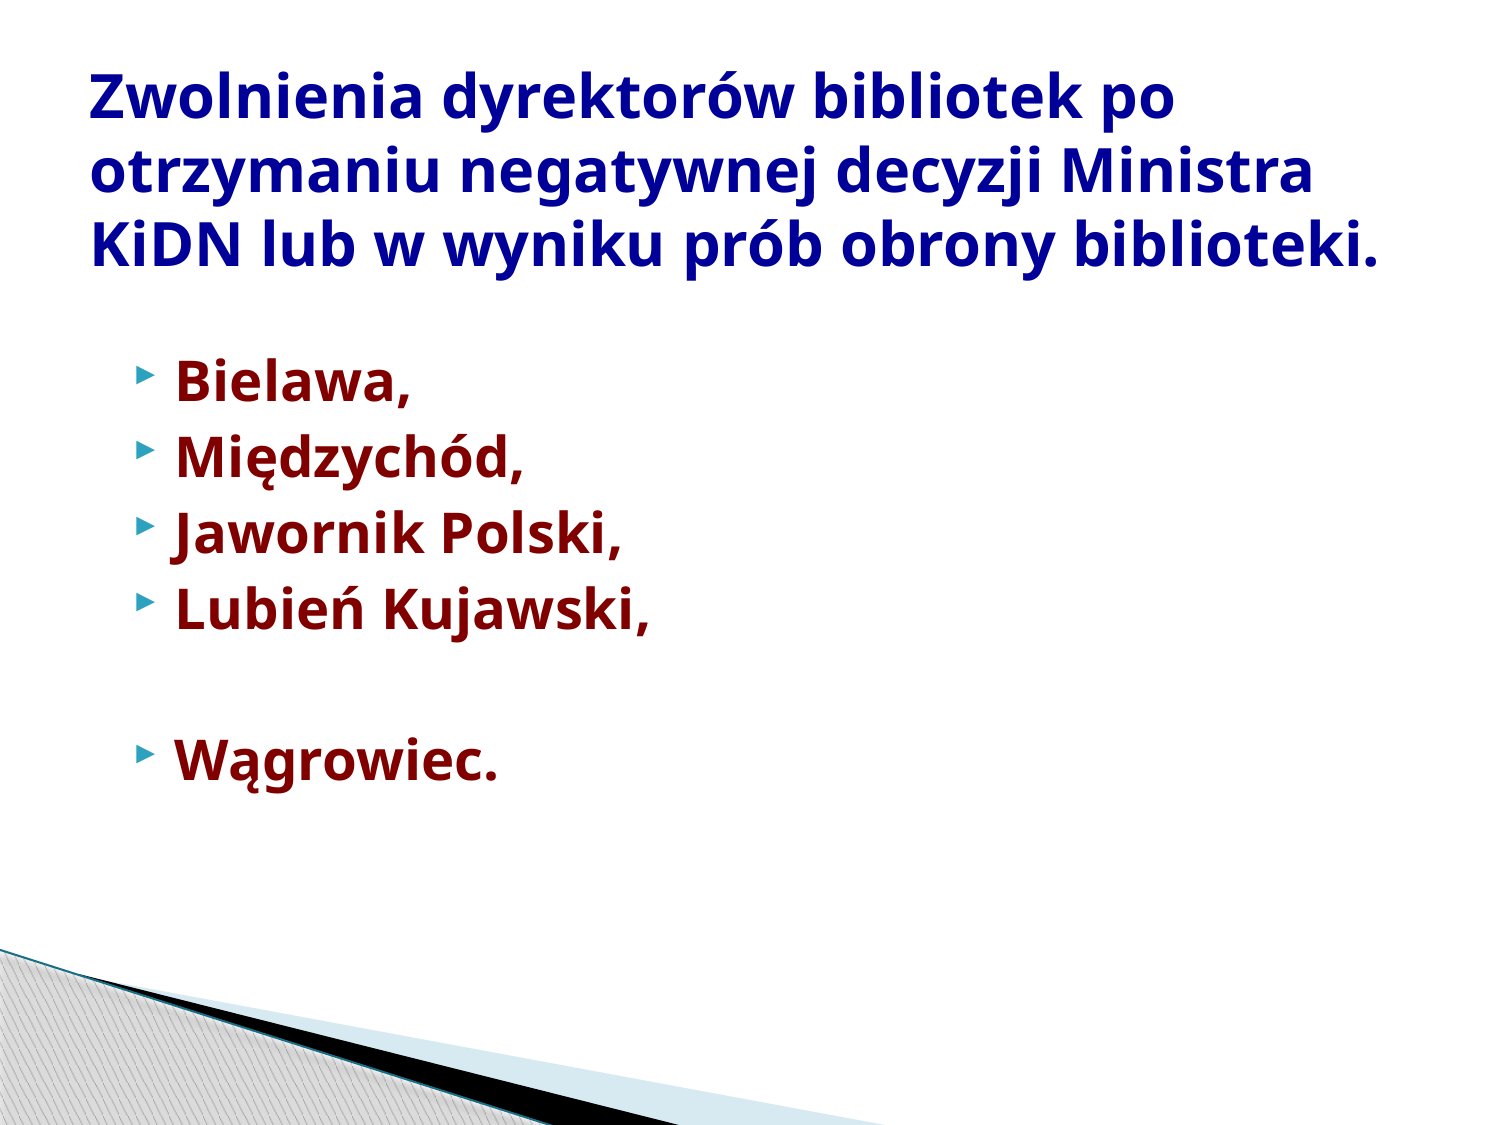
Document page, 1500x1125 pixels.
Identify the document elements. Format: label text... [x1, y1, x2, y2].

title Zwolnienia dyrektorów bibliotek po otrzymaniu negatywnej decyzji Ministra KiDN lub w wyniku prób obrony biblioteki. [75, 45, 1425, 291]
list Bielawa, Międzychód, Jawornik Polski, Lubień Kujawski, Wągrowiec. [100, 338, 1451, 1035]
